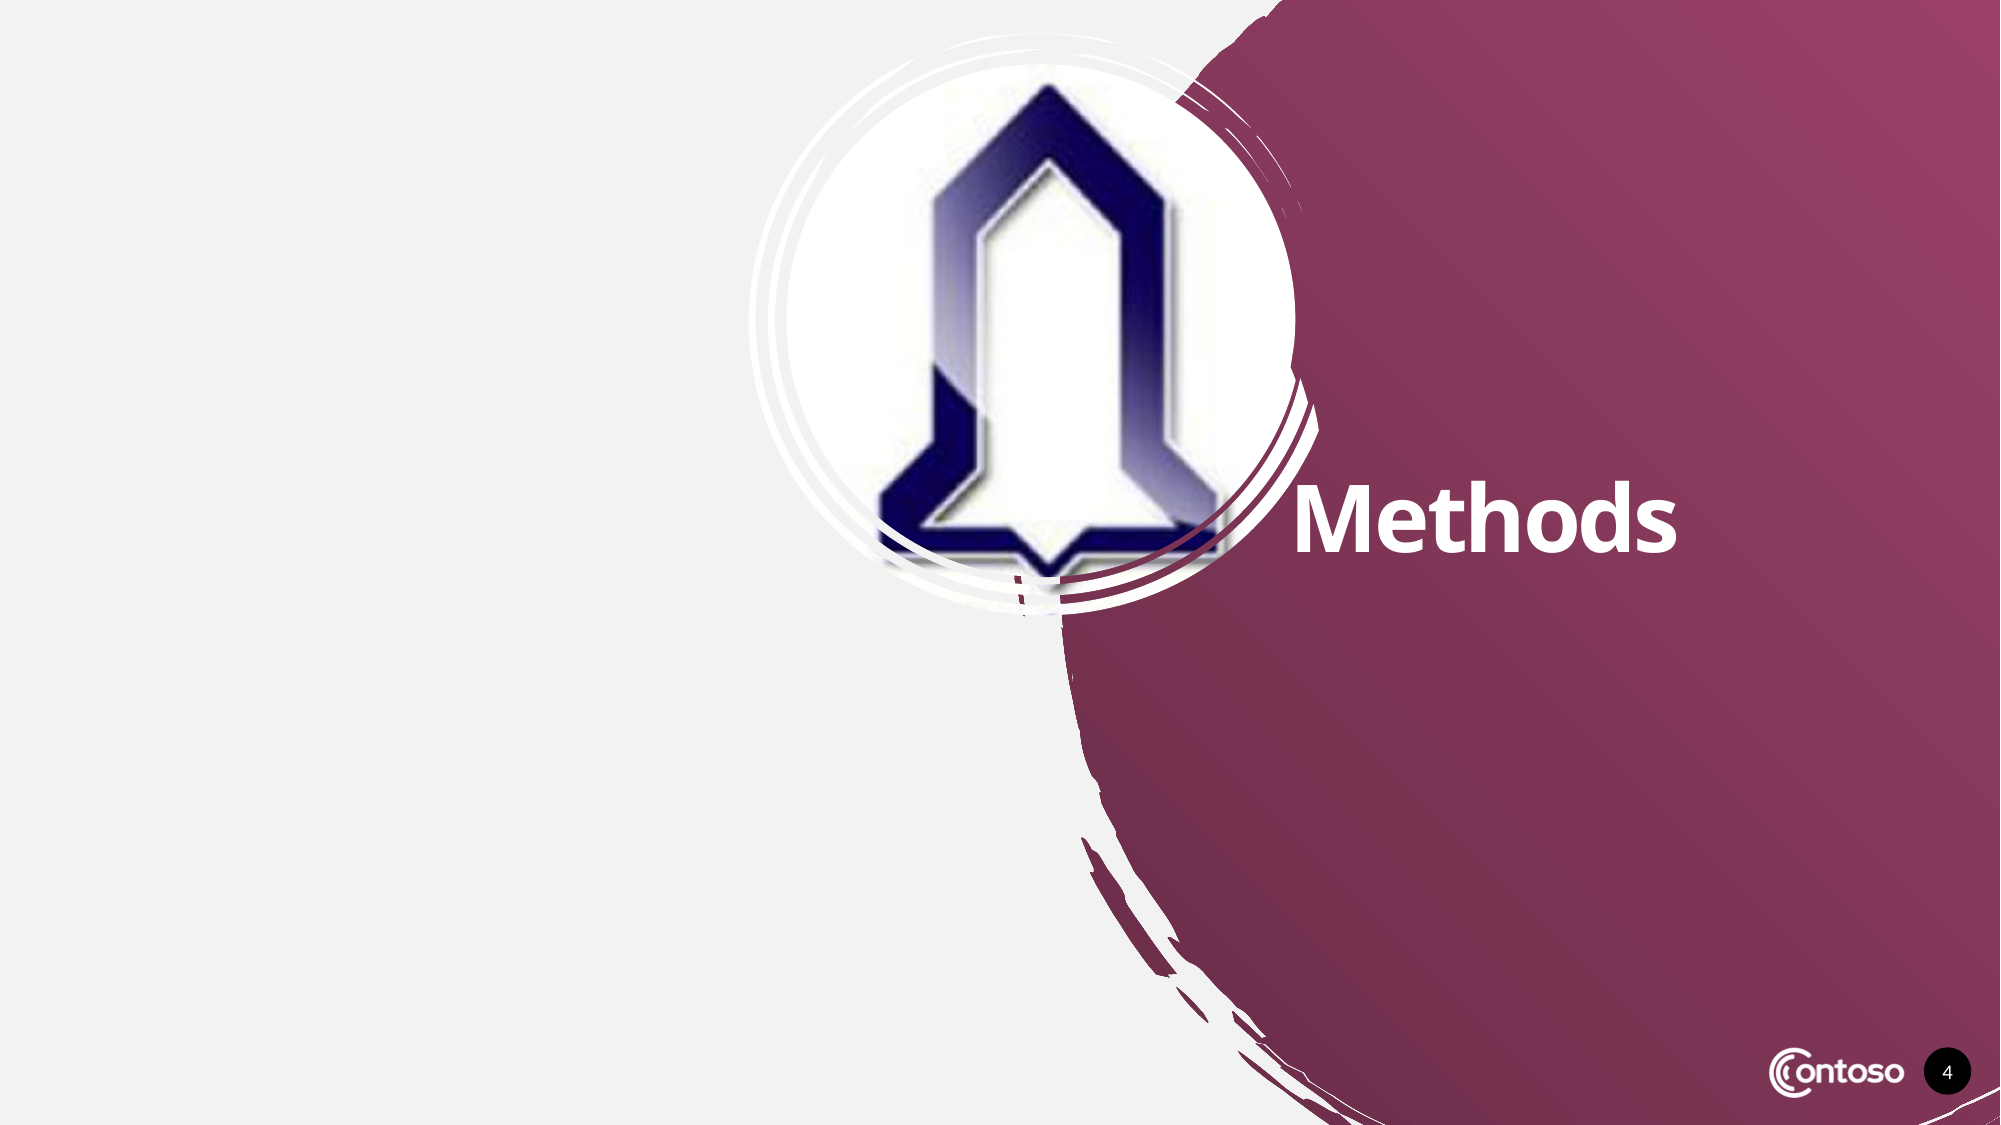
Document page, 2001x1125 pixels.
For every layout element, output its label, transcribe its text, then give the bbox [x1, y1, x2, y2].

picture [748, 32, 1319, 616]
picture [1764, 1043, 1909, 1099]
slide_number 4 [1923, 1047, 1972, 1095]
title Methods [1319, 455, 1923, 574]
